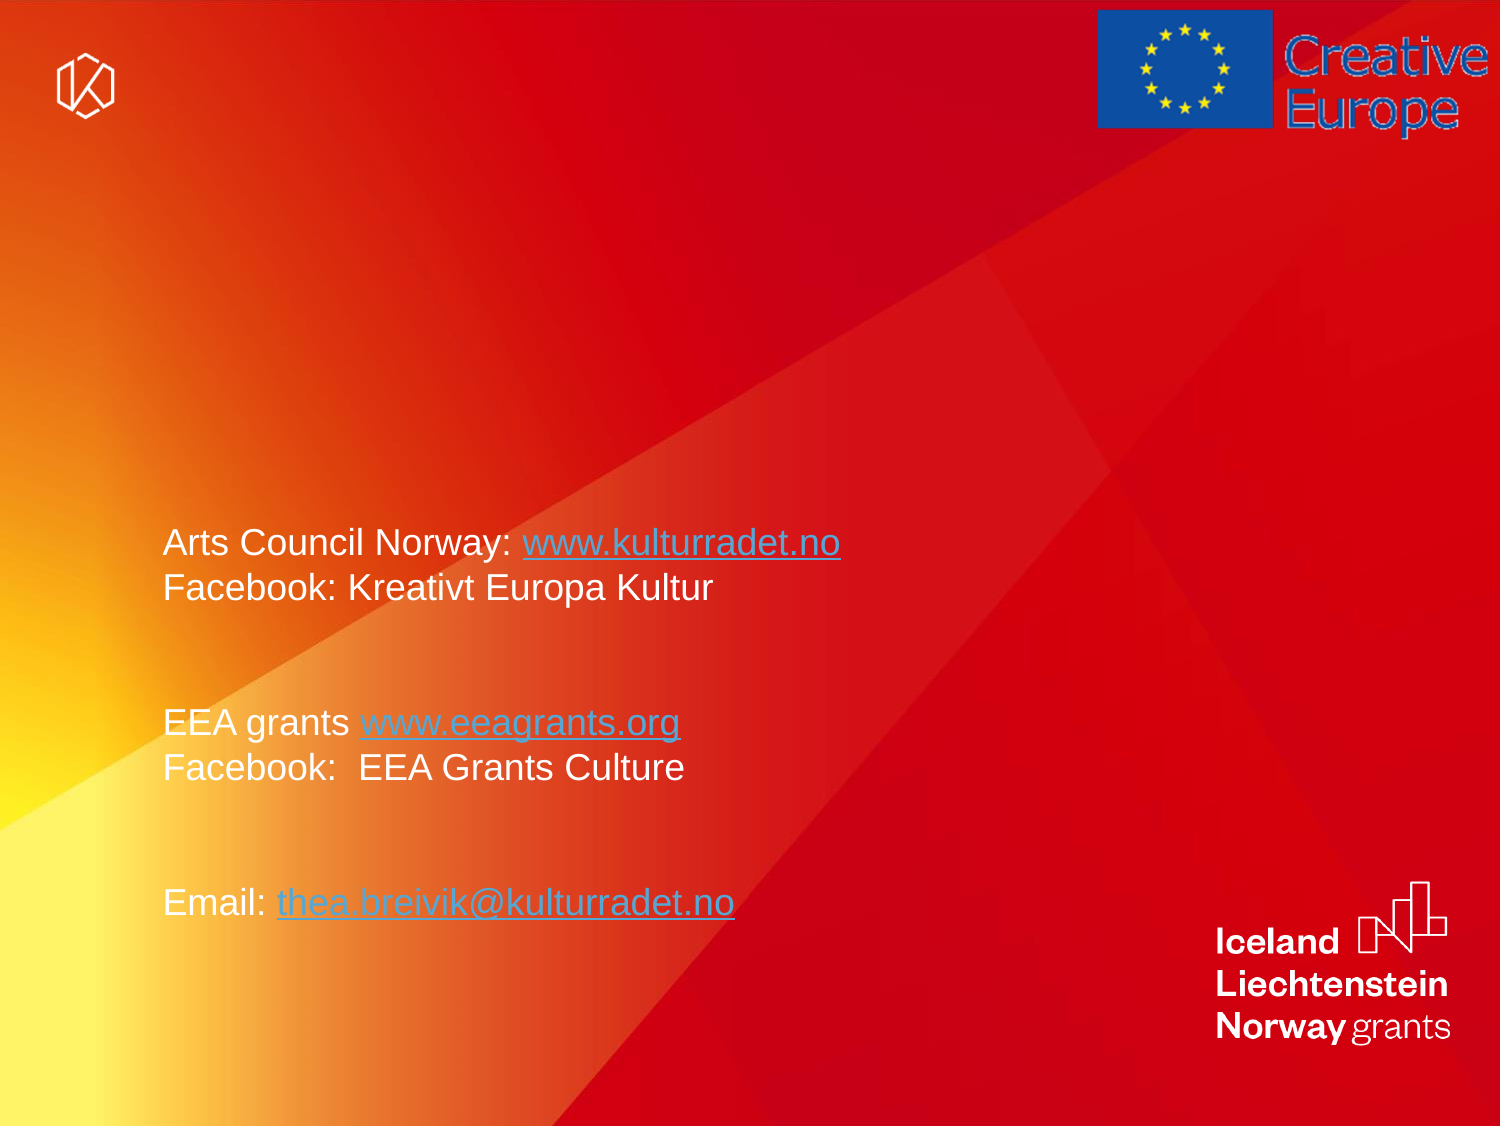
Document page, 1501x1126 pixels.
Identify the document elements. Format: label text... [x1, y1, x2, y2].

picture [0, 0, 1501, 1126]
text_box Arts Council Norway: www.kulturradet.no Facebook: Kreativt Europa Kultur EEA grants www.eeagrants.org Facebook: EEA Grants Culture Email: thea.breivik@kulturradet.no [147, 465, 1034, 1066]
